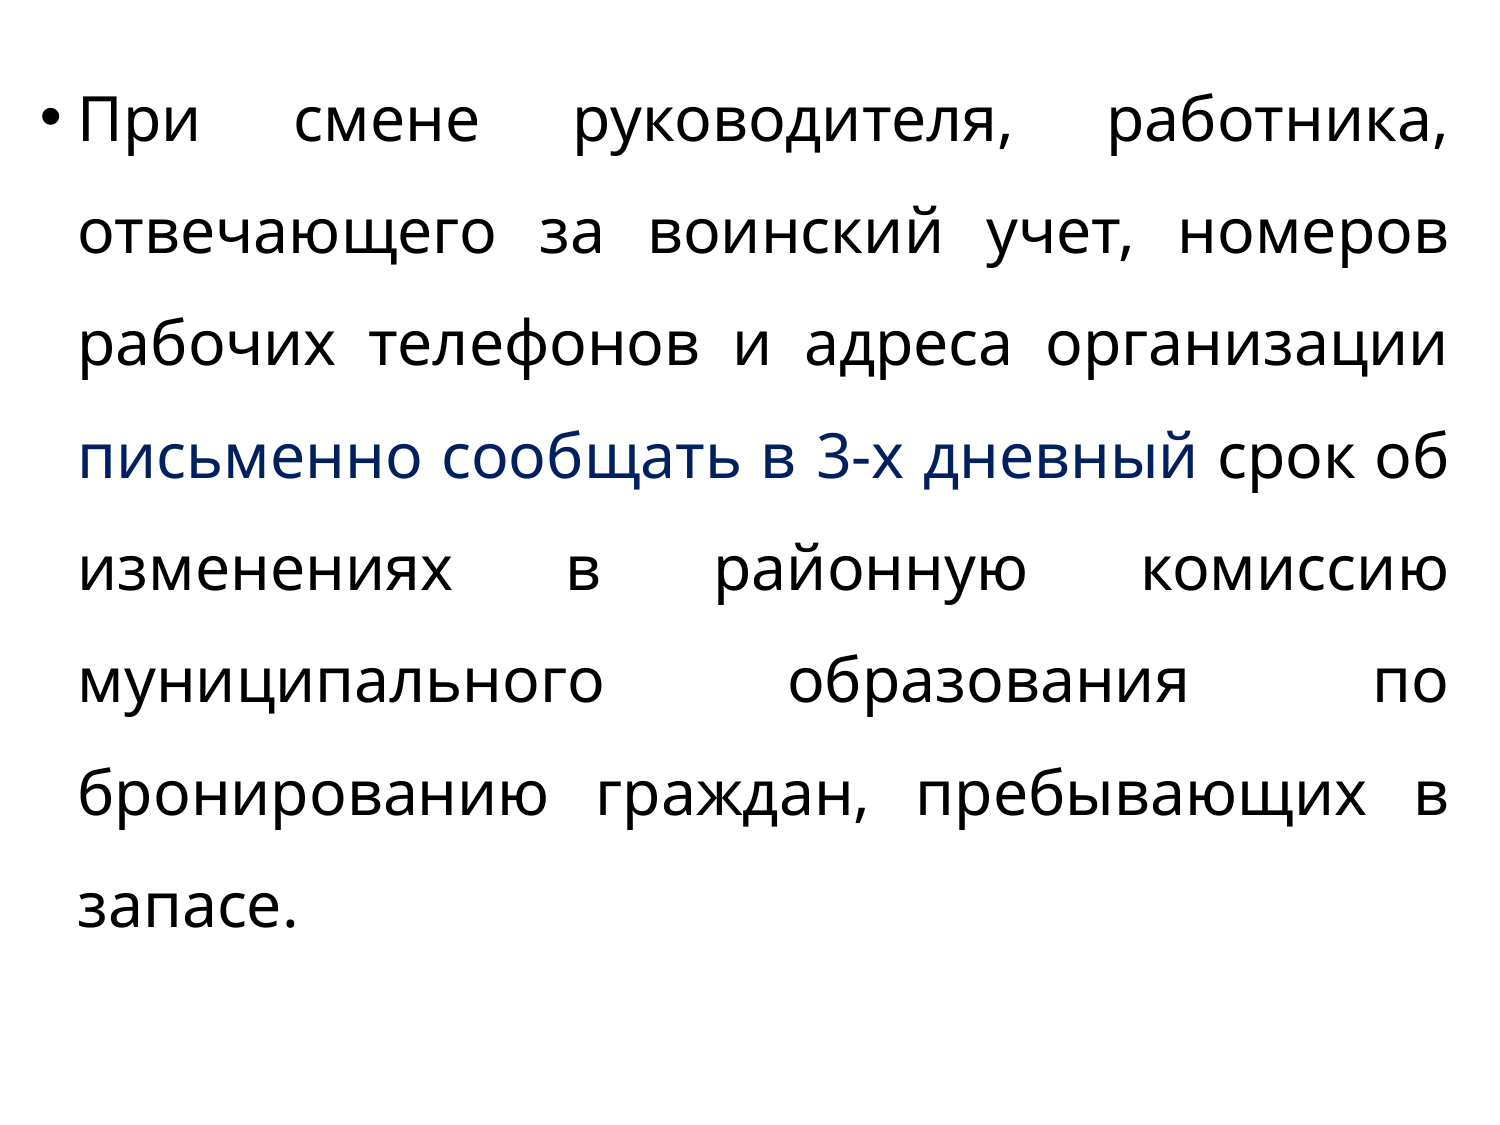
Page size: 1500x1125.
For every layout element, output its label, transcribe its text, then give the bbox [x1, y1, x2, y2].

list При смене руководителя, работника, отвечающего за воинский учет, номеров рабочих телефонов и адреса организации письменно сообщать в 3-х дневный срок об изменениях в районную комиссию муниципального образования по бронированию граждан, пребывающих в запасе. [24, 33, 1466, 1101]
